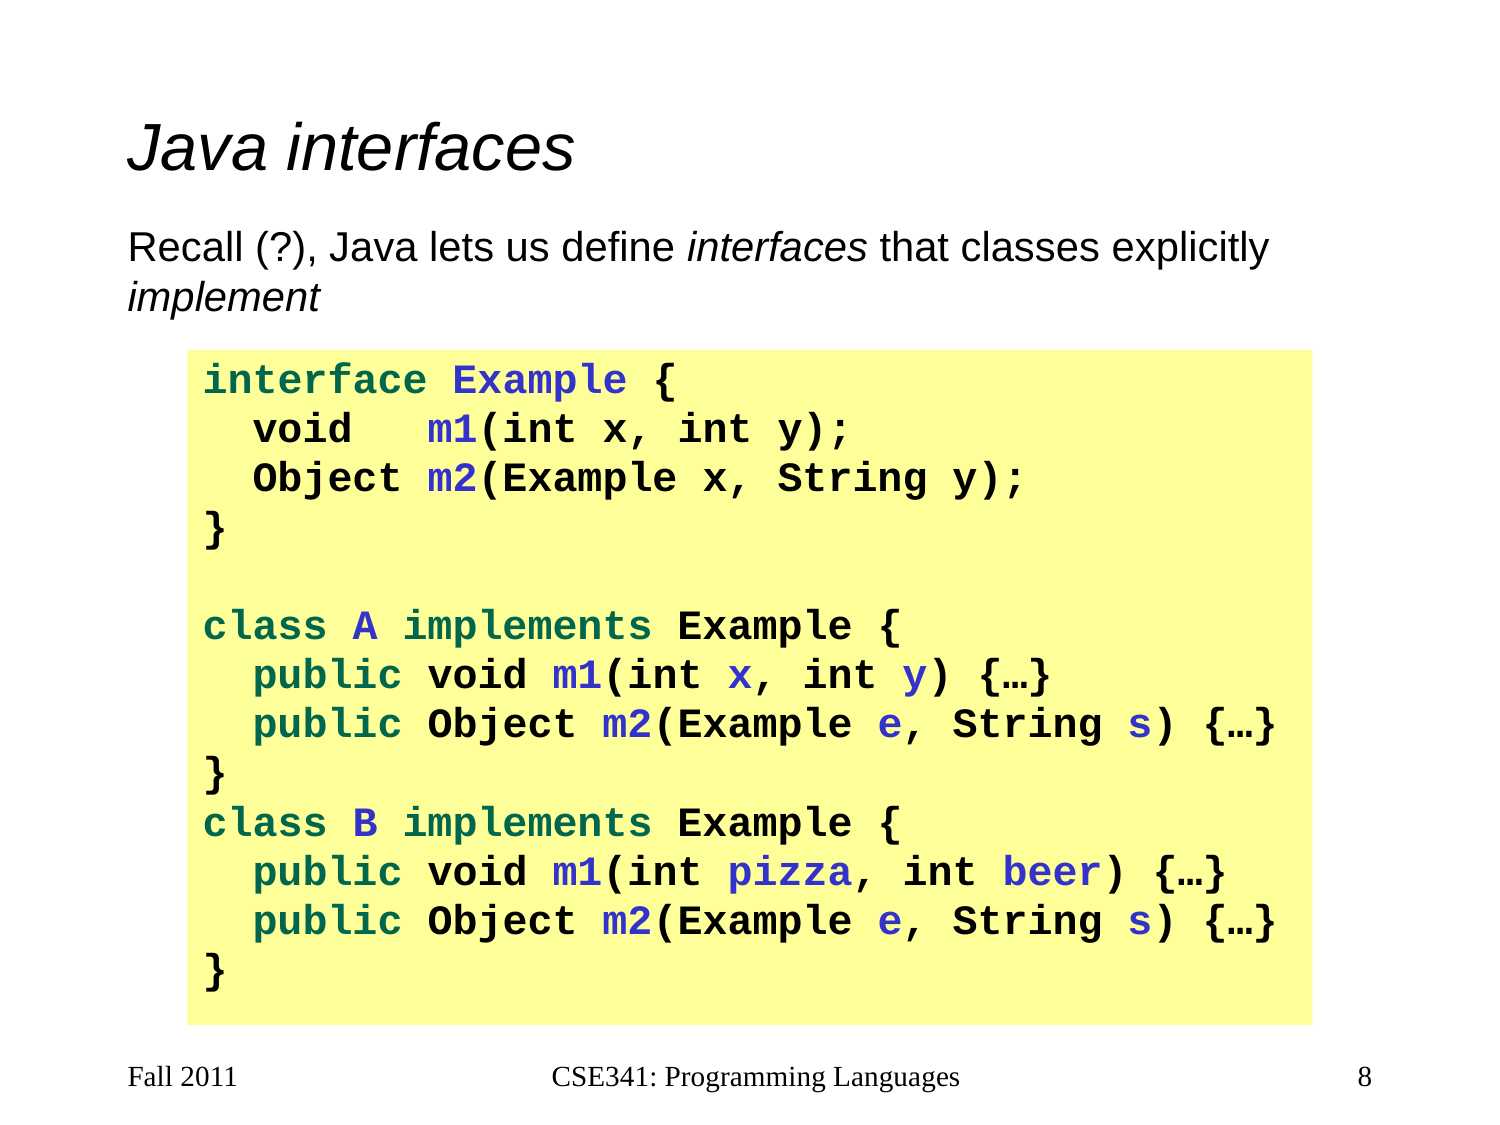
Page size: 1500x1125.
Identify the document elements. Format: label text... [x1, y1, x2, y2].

slide_number Fall 2011 [112, 1049, 426, 1125]
footer CSE341: Programming Languages [474, 1049, 1038, 1125]
title Java interfaces [112, 49, 1388, 212]
text_box interface Example { void m1(int x, int y); Object m2(Example x, String y); } class A implements Example { public void m1(int x, int y) {…} public Object m2(Example e, String s) {…} } class B implements Example { public void m1(int pizza, int beer) {…} public Object m2(Example e, String s) {…} } [187, 349, 1313, 1025]
list Recall (?), Java lets us define interfaces that classes explicitly implement [112, 212, 1388, 413]
slide_number 8 [1074, 1049, 1388, 1125]
